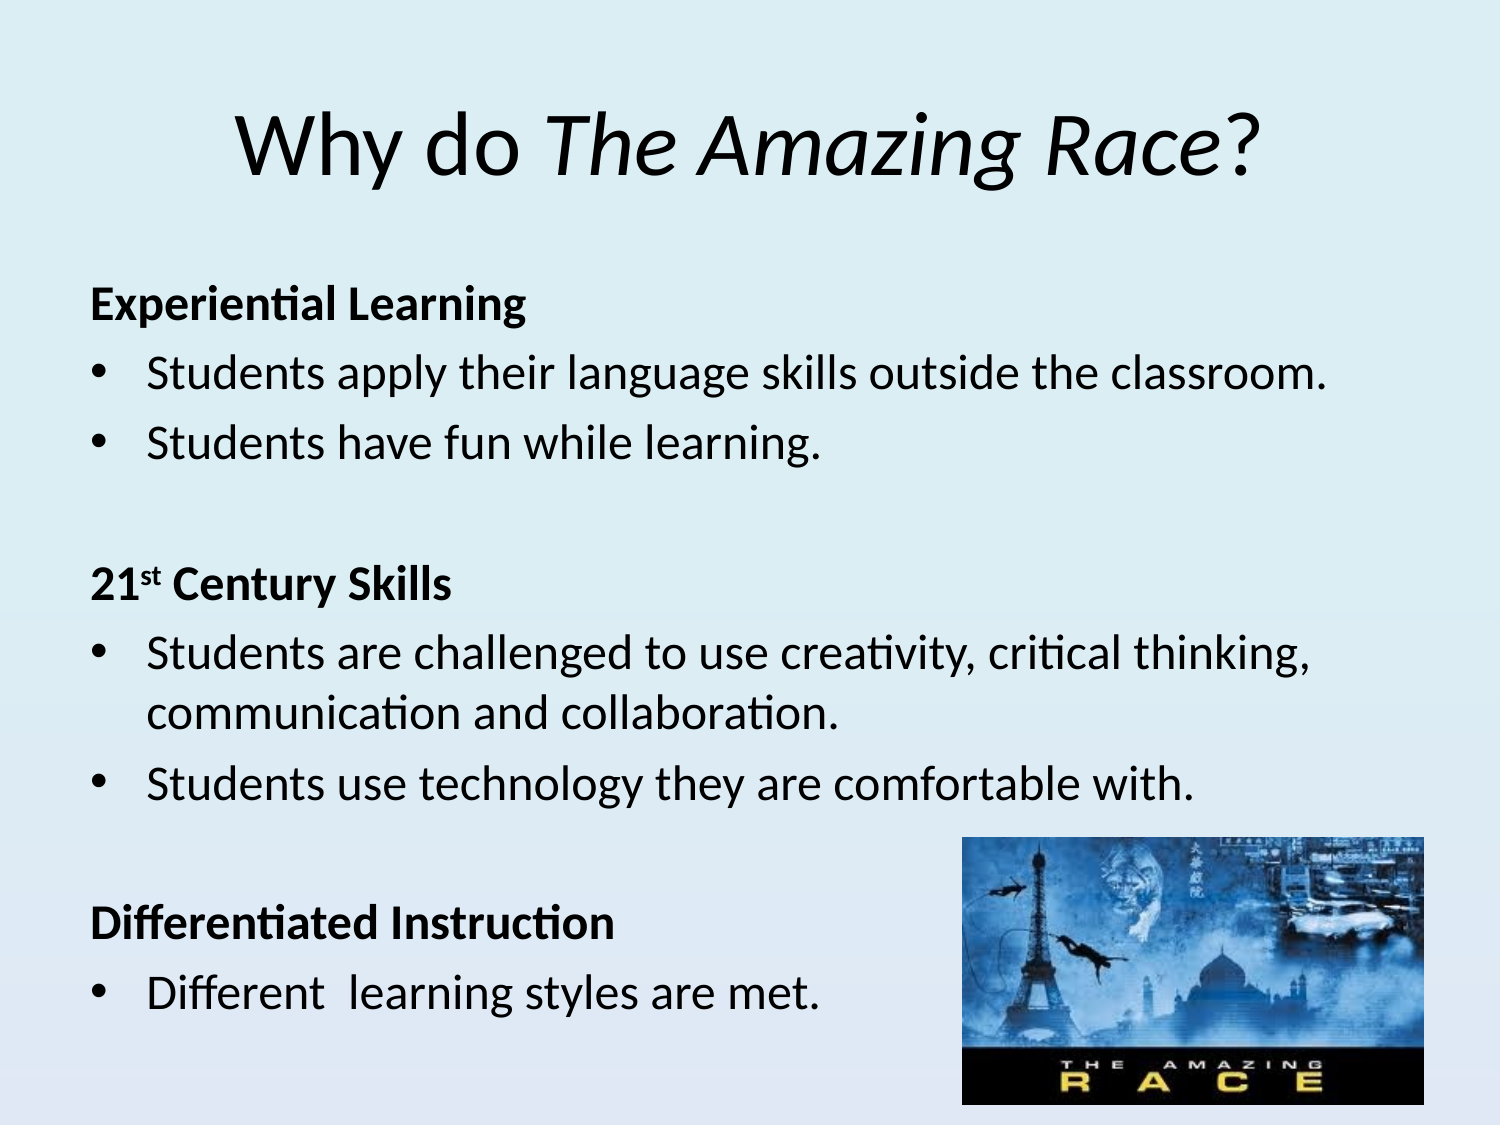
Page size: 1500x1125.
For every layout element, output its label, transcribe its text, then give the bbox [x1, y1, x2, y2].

picture [962, 837, 1424, 1105]
title Why do The Amazing Race? [75, 45, 1425, 233]
list Experiential Learning Students apply their language skills outside the classroom. Students have fun while learning. 21st Century Skills Students are challenged to use creativity, critical thinking, communication and collaboration. Students use technology they are comfortable with. Differentiated Instruction Different learning styles are met. [75, 262, 1425, 1005]
